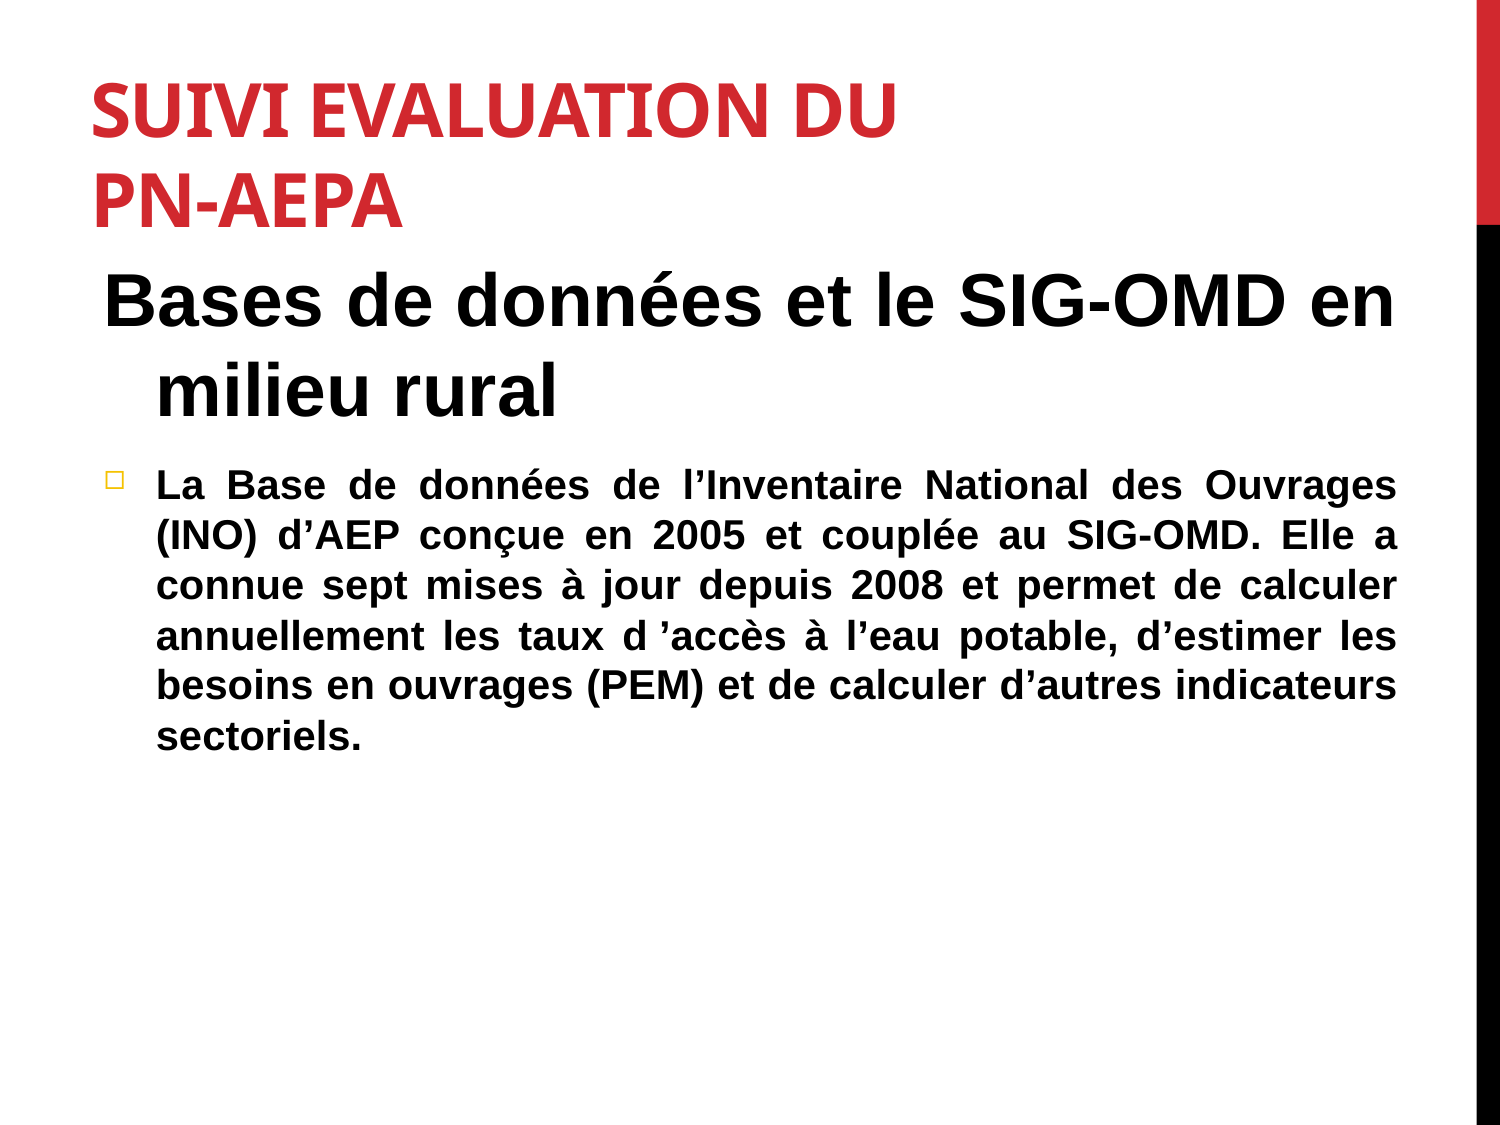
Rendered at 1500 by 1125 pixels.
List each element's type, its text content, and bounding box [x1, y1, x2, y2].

list Bases de données et le SIG-OMD en milieu rural La Base de données de l’Inventaire National des Ouvrages (INO) d’AEP conçue en 2005 et couplée au SIG-OMD. Elle a connue sept mises à jour depuis 2008 et permet de calculer annuellement les taux d ’accès à l’eau potable, d’estimer les besoins en ouvrages (PEM) et de calculer d’autres indicateurs sectoriels. [88, 243, 1414, 1060]
title SUIVI EVALUATION DU PN-AEPA [75, 25, 1025, 250]
